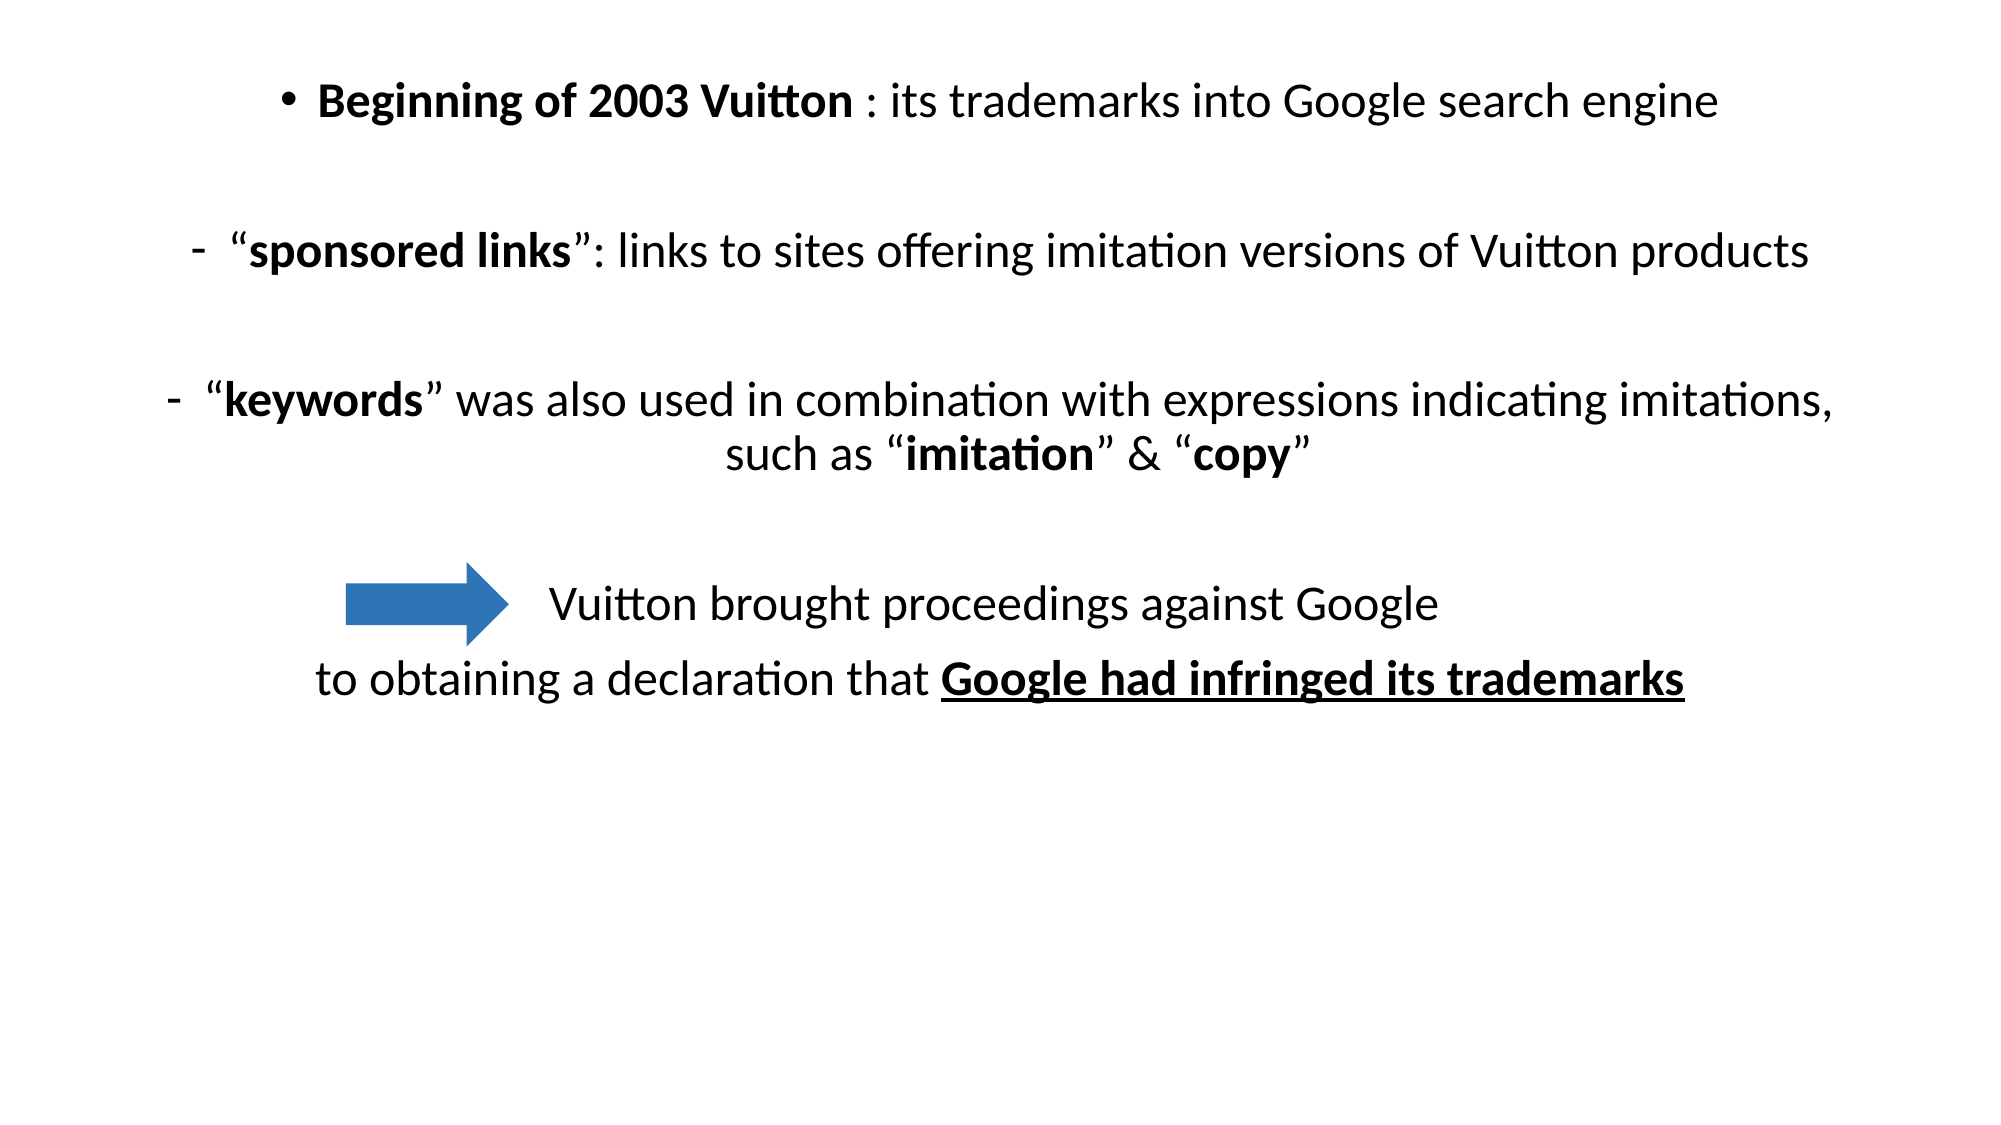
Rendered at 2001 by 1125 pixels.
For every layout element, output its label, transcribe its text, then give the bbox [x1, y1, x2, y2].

text_box [345, 562, 509, 647]
list Beginning of 2003 Vuitton : its trademarks into Google search engine “sponsored links”: links to sites offering imitation versions of Vuitton products “keywords” was also used in combination with expressions indicating imitations, such as “imitation” & “copy” Vuitton brought proceedings against Google to obtaining a declaration that Google had infringed its trademarks [137, 66, 1863, 1014]
